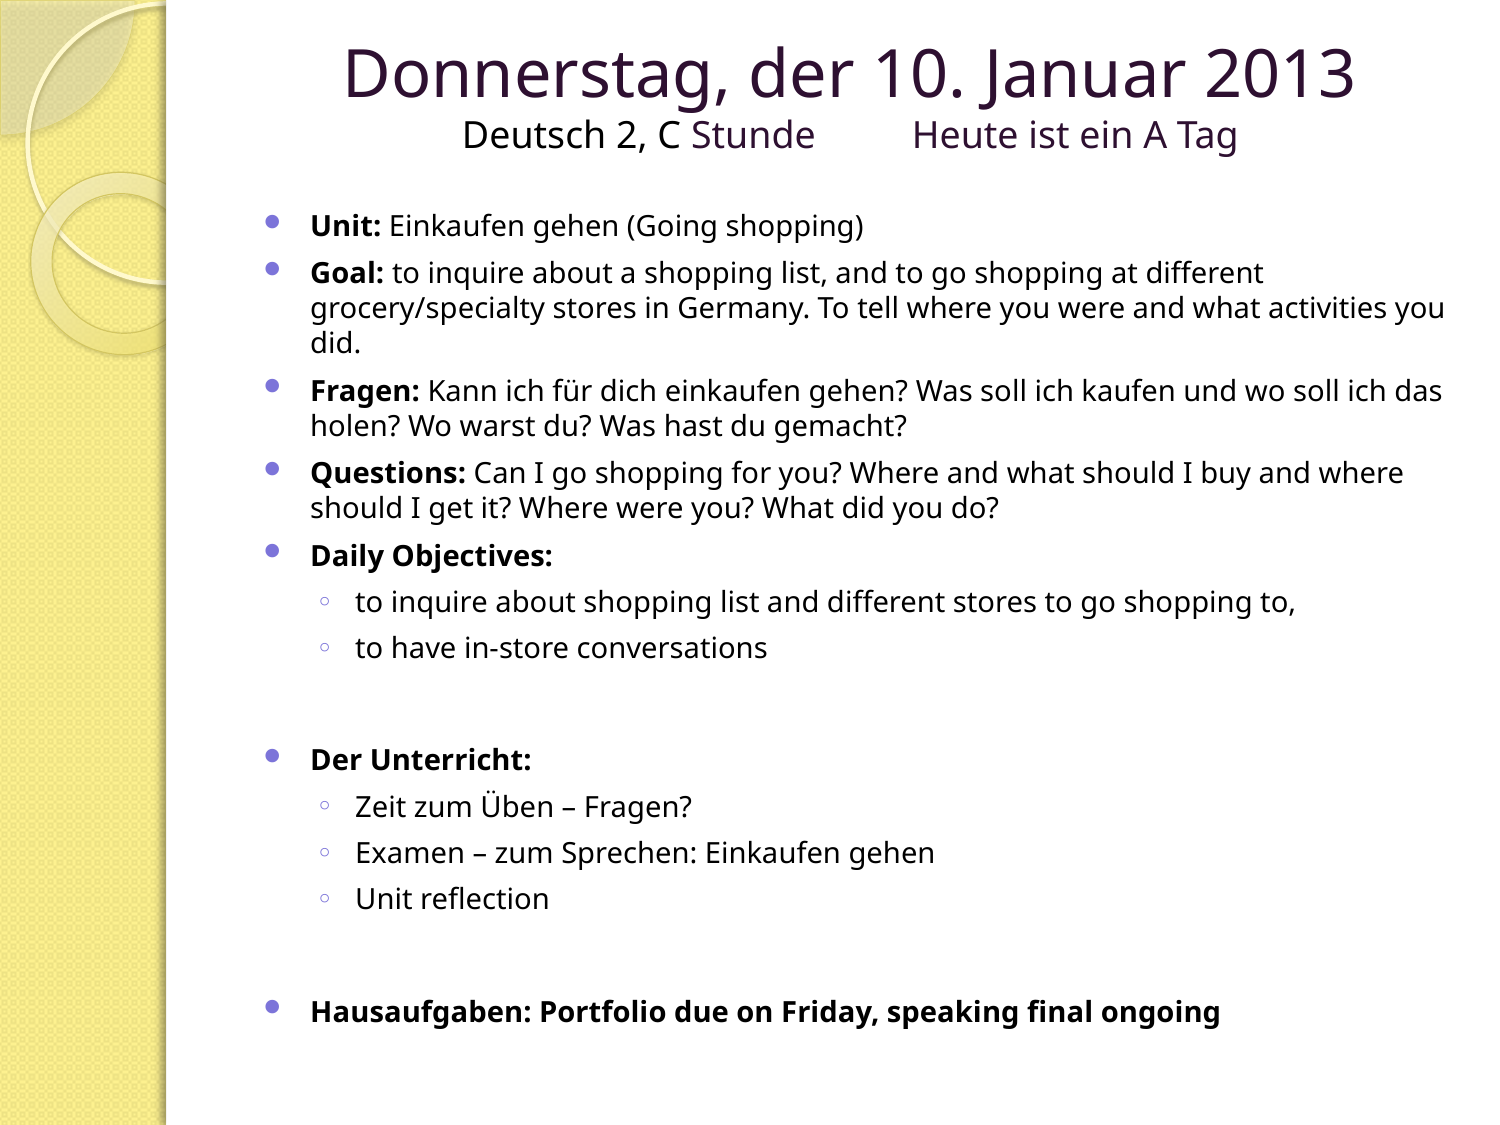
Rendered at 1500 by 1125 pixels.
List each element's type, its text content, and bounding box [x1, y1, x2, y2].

text_box [793, 974, 824, 1036]
title Donnerstag, der 10. Januar 2013 Deutsch 2, C Stunde Heute ist ein A Tag [235, 0, 1466, 188]
list Unit: Einkaufen gehen (Going shopping) Goal: to inquire about a shopping list, and to go shopping at different grocery/specialty stores in Germany. To tell where you were and what activities you did. Fragen: Kann ich für dich einkaufen gehen? Was soll ich kaufen und wo soll ich das holen? Wo warst du? Was hast du gemacht? Questions: Can I go shopping for you? Where and what should I buy and where should I get it? Where were you? What did you do? Daily Objectives: to inquire about shopping list and different stores to go shopping to, to have in-store conversations Der Unterricht: Zeit zum Üben – Fragen? Examen – zum Sprechen: Einkaufen gehen Unit reflection Hausaufgaben: Portfolio due on Friday, speaking final ongoing [235, 199, 1466, 1037]
